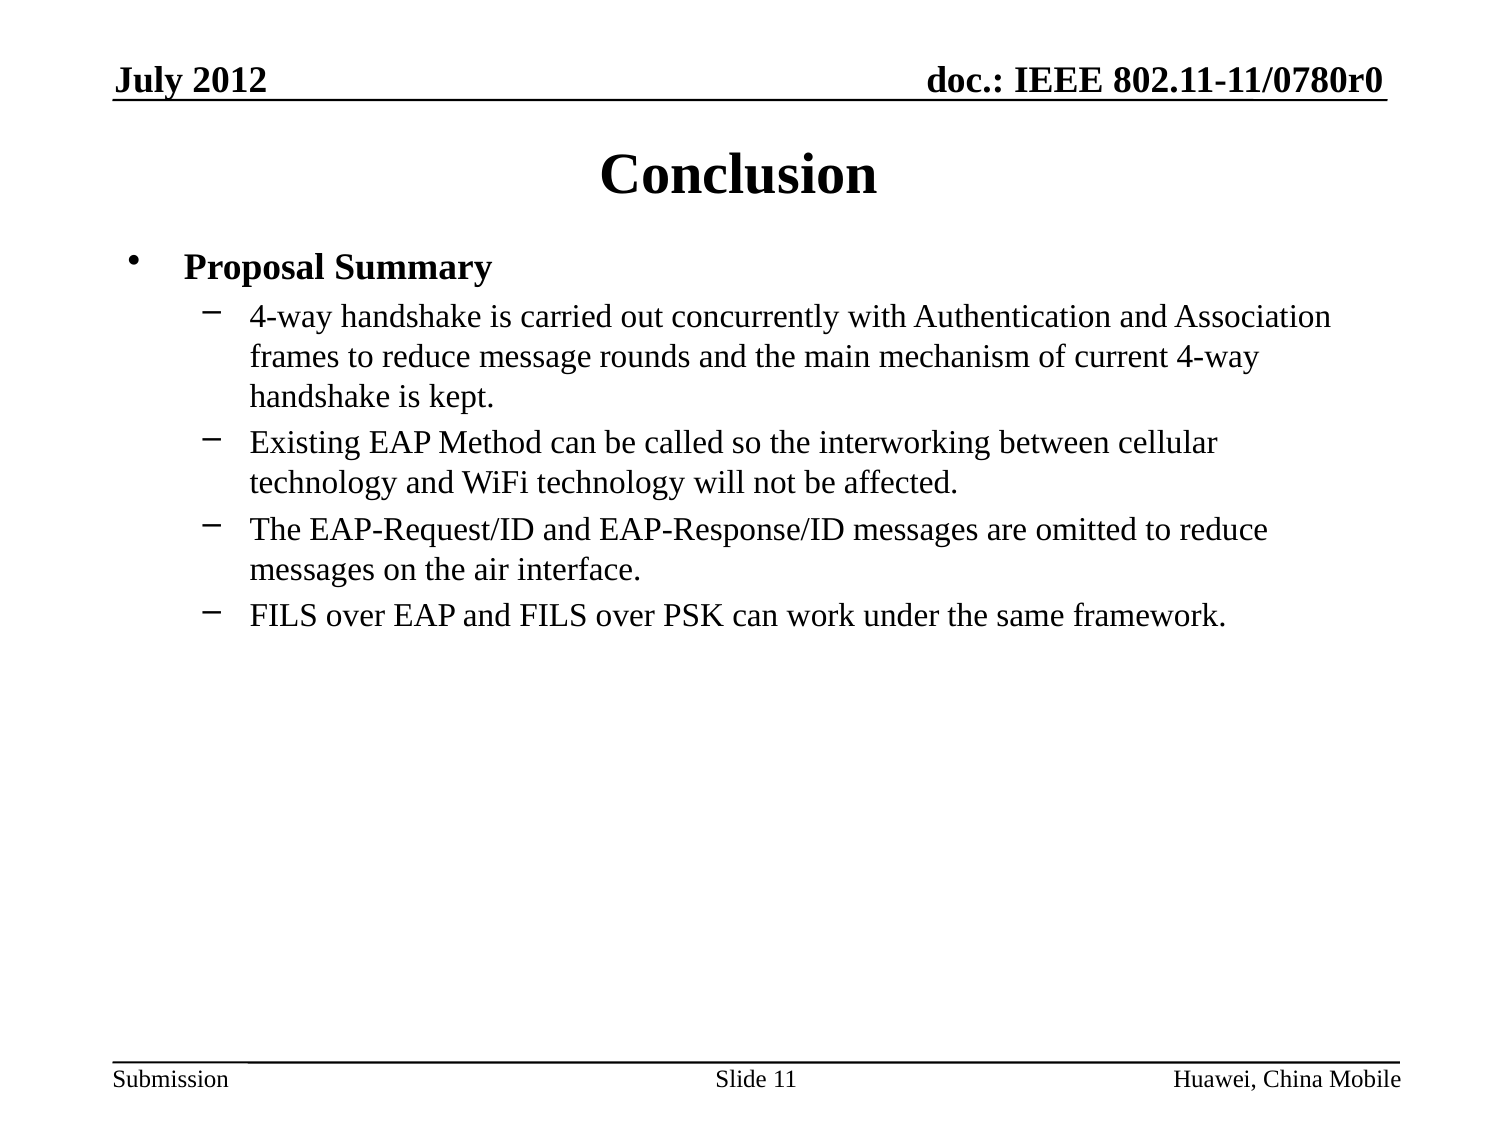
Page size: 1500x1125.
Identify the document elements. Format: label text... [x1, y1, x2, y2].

footer Huawei, China Mobile [1164, 1061, 1402, 1093]
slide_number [114, 54, 270, 101]
list Proposal Summary 4-way handshake is carried out concurrently with Authentication and Association frames to reduce message rounds and the main mechanism of current 4-way handshake is kept. Existing EAP Method can be called so the interworking between cellular technology and WiFi technology will not be affected. The EAP-Request/ID and EAP-Response/ID messages are omitted to reduce messages on the air interface. FILS over EAP and FILS over PSK can work under the same framework. [112, 234, 1377, 992]
slide_number Slide 11 [712, 1061, 800, 1093]
title Conclusion [100, 124, 1377, 217]
